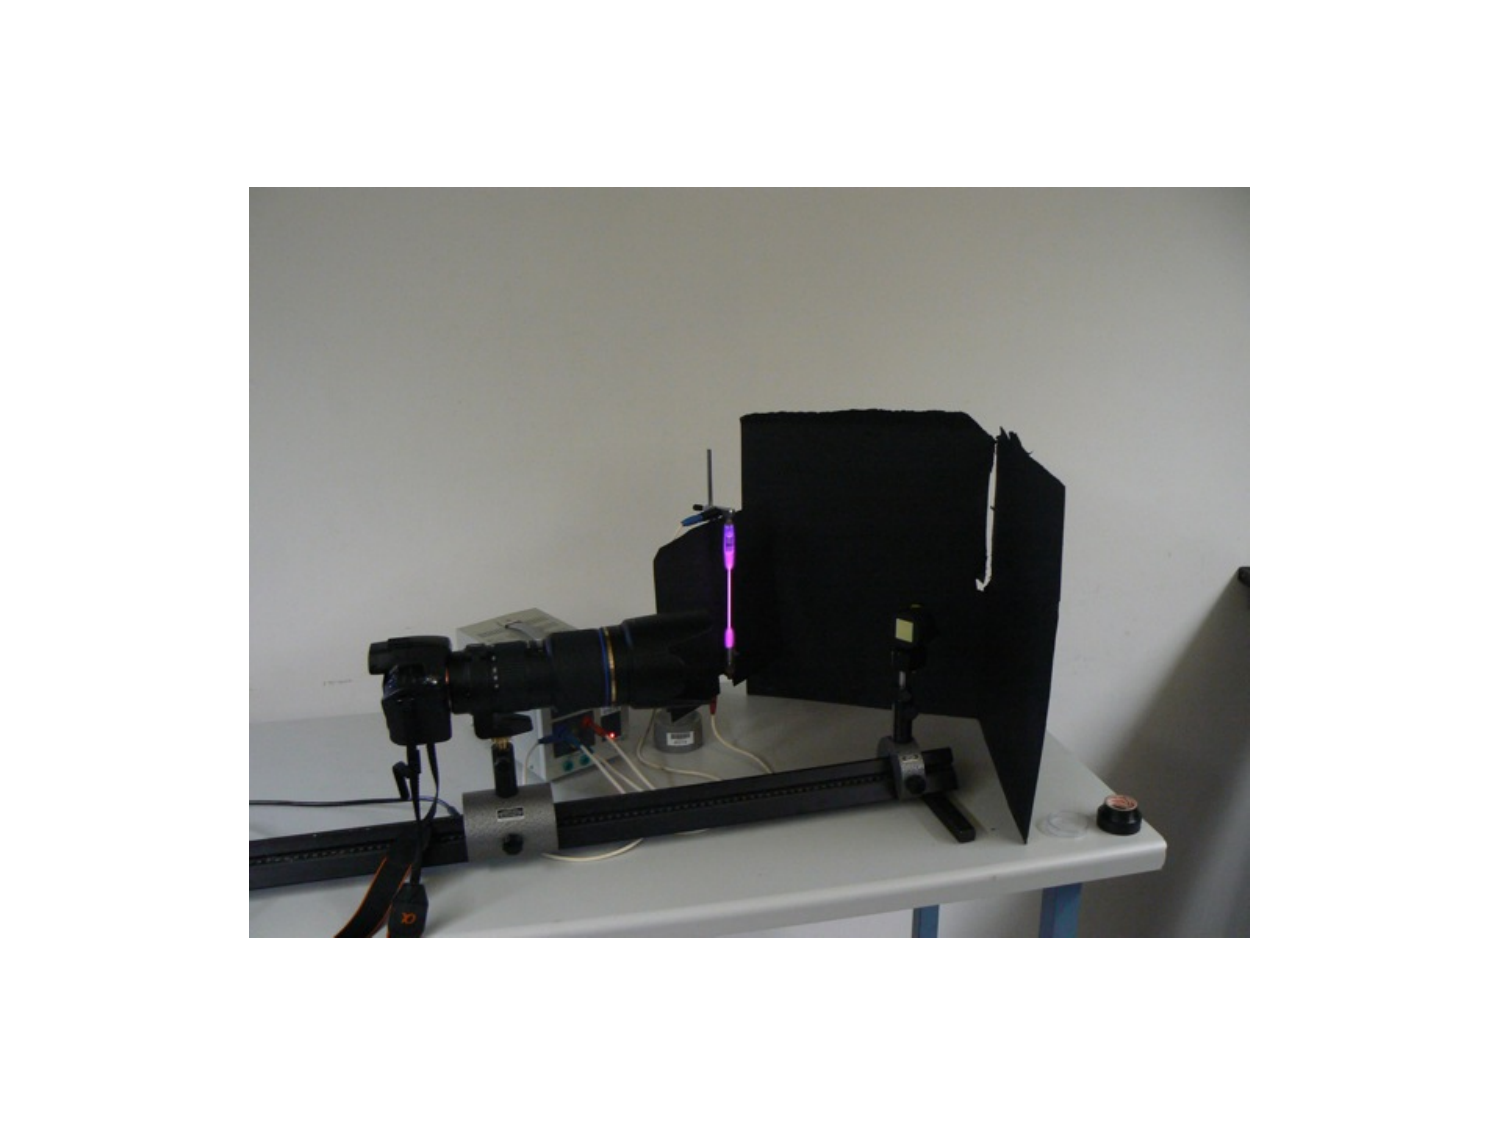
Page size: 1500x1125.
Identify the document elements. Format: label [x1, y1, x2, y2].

picture [249, 187, 1251, 938]
